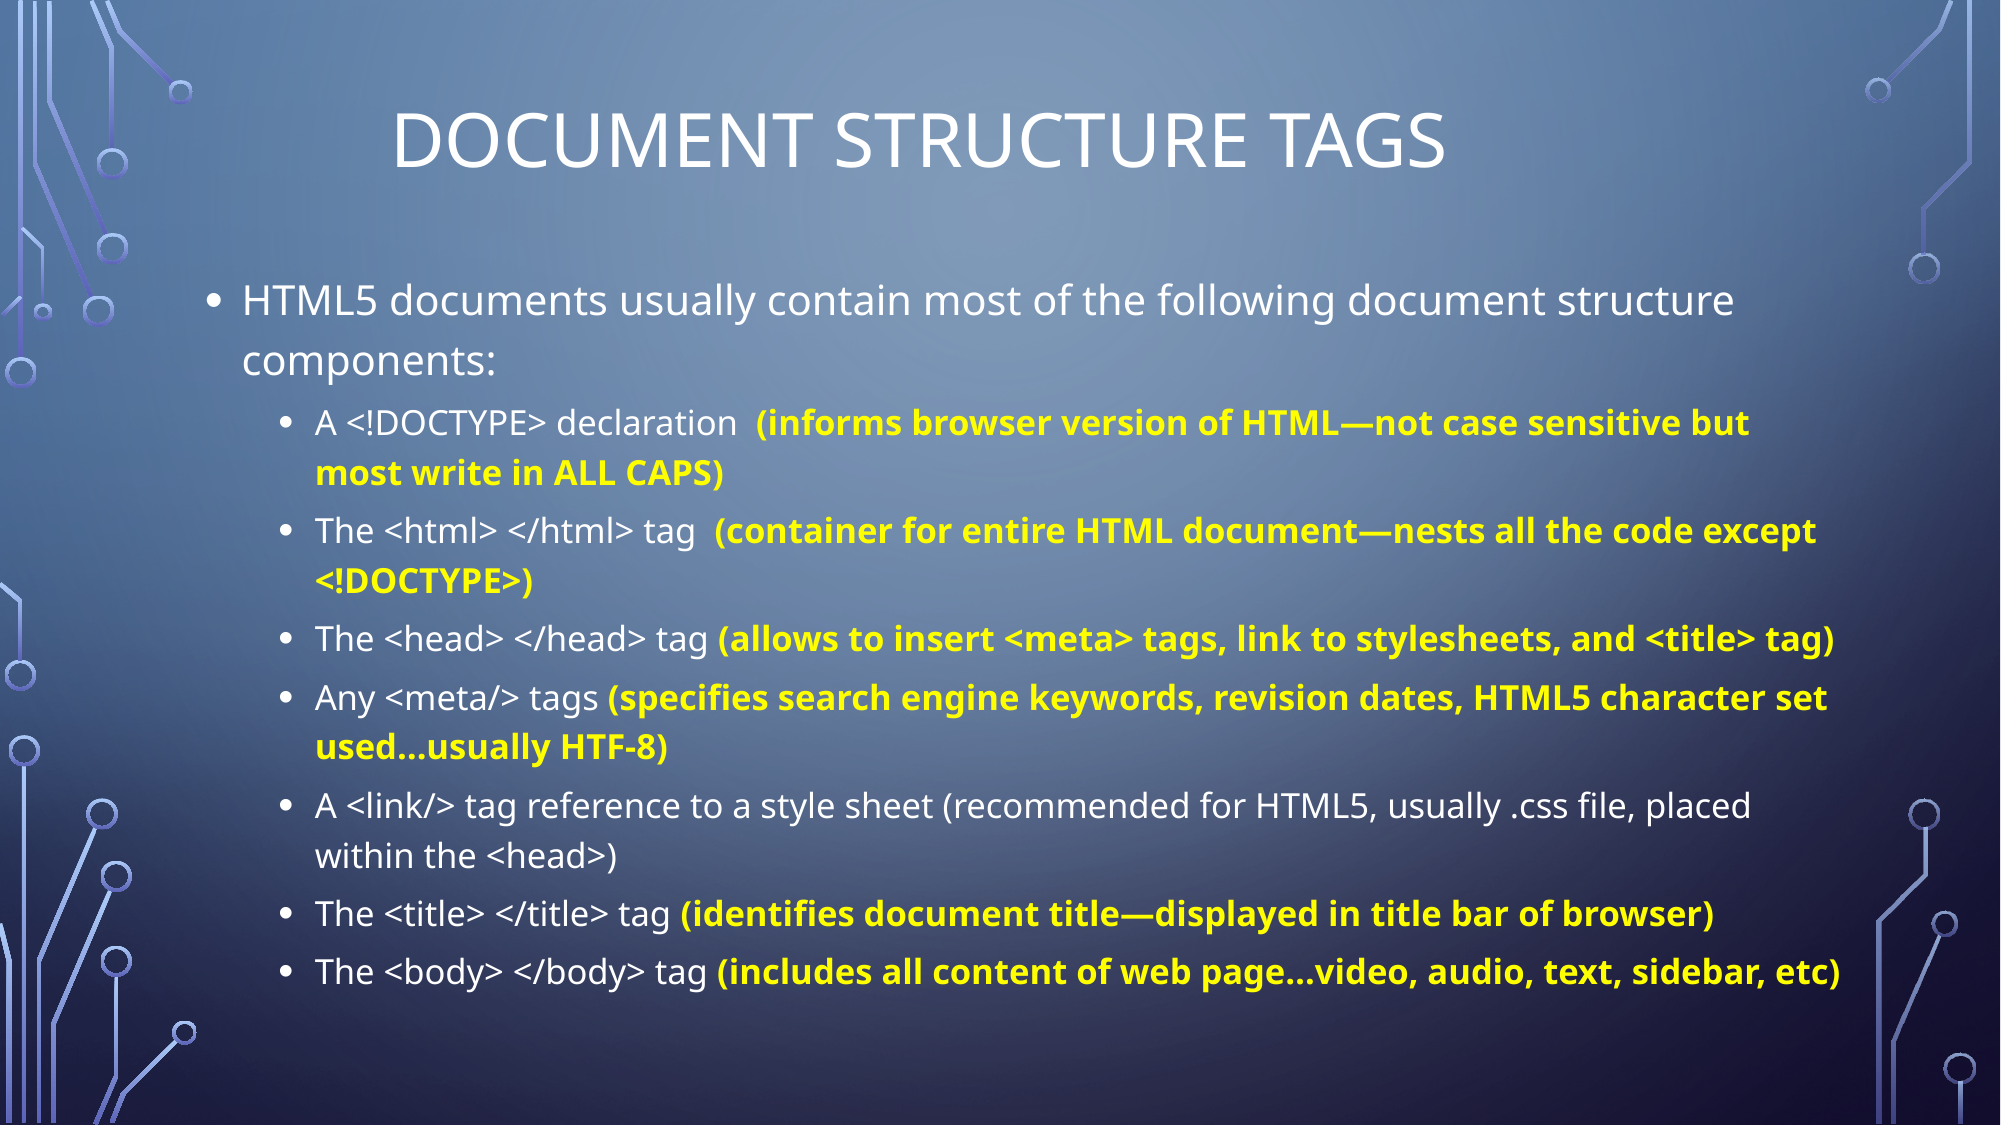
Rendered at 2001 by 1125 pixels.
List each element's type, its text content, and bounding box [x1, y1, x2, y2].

list HTML5 documents usually contain most of the following document structure components: A <!DOCTYPE> declaration (informs browser version of HTML—not case sensitive but most write in ALL CAPS) The <html> </html> tag (container for entire HTML document—nests all the code except <!DOCTYPE>) The <head> </head> tag (allows to insert <meta> tags, link to stylesheets, and <title> tag) Any <meta/> tags (specifies search engine keywords, revision dates, HTML5 character set used…usually HTF-8) A <link/> tag reference to a style sheet (recommended for HTML5, usually .css file, placed within the <head>) The <title> </title> tag (identifies document title—displayed in title bar of browser) The <body> </body> tag (includes all content of web page…video, audio, text, sidebar, etc) [190, 256, 1860, 1020]
title Document Structure Tags [375, 50, 1675, 238]
